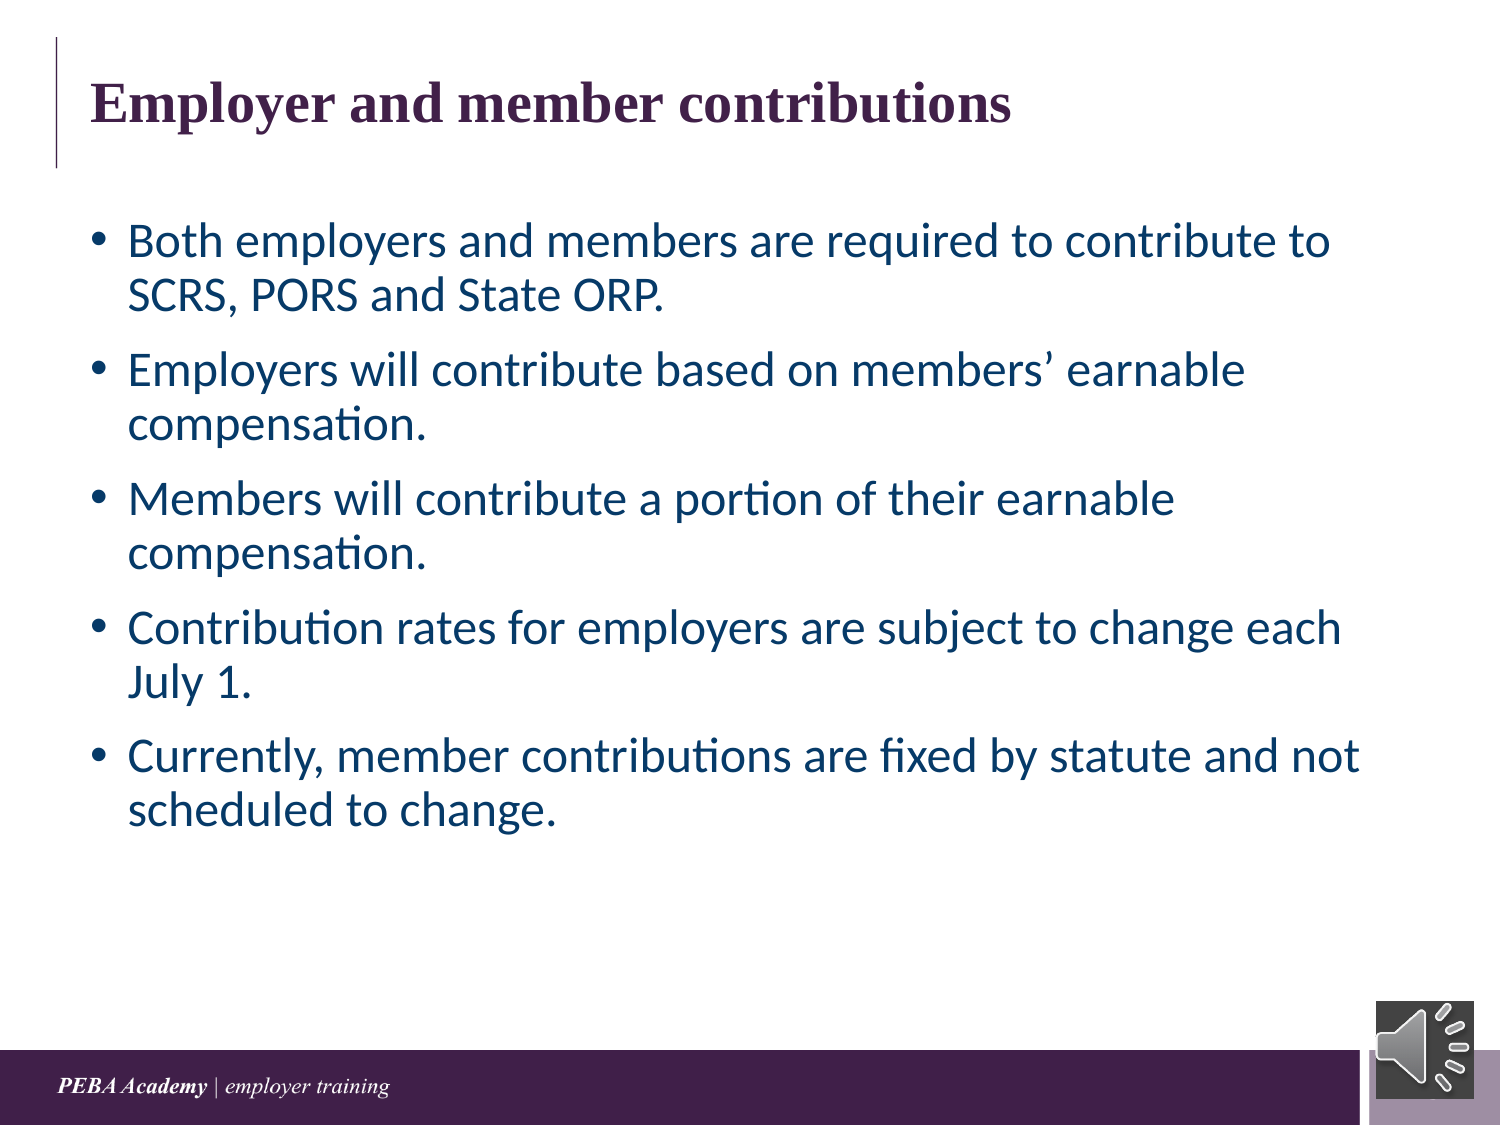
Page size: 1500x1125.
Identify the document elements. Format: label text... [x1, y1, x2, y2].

picture [0, 0, 1500, 1125]
slide_number 3 [1367, 1050, 1500, 1125]
list Both employers and members are required to contribute to SCRS, PORS and State ORP. Employers will contribute based on members’ earnable compensation. Members will contribute a portion of their earnable compensation. Contribution rates for employers are subject to change each July 1. Currently, member contributions are fixed by statute and not scheduled to change. [75, 207, 1425, 1032]
title Employer and member contributions [75, 37, 1425, 170]
